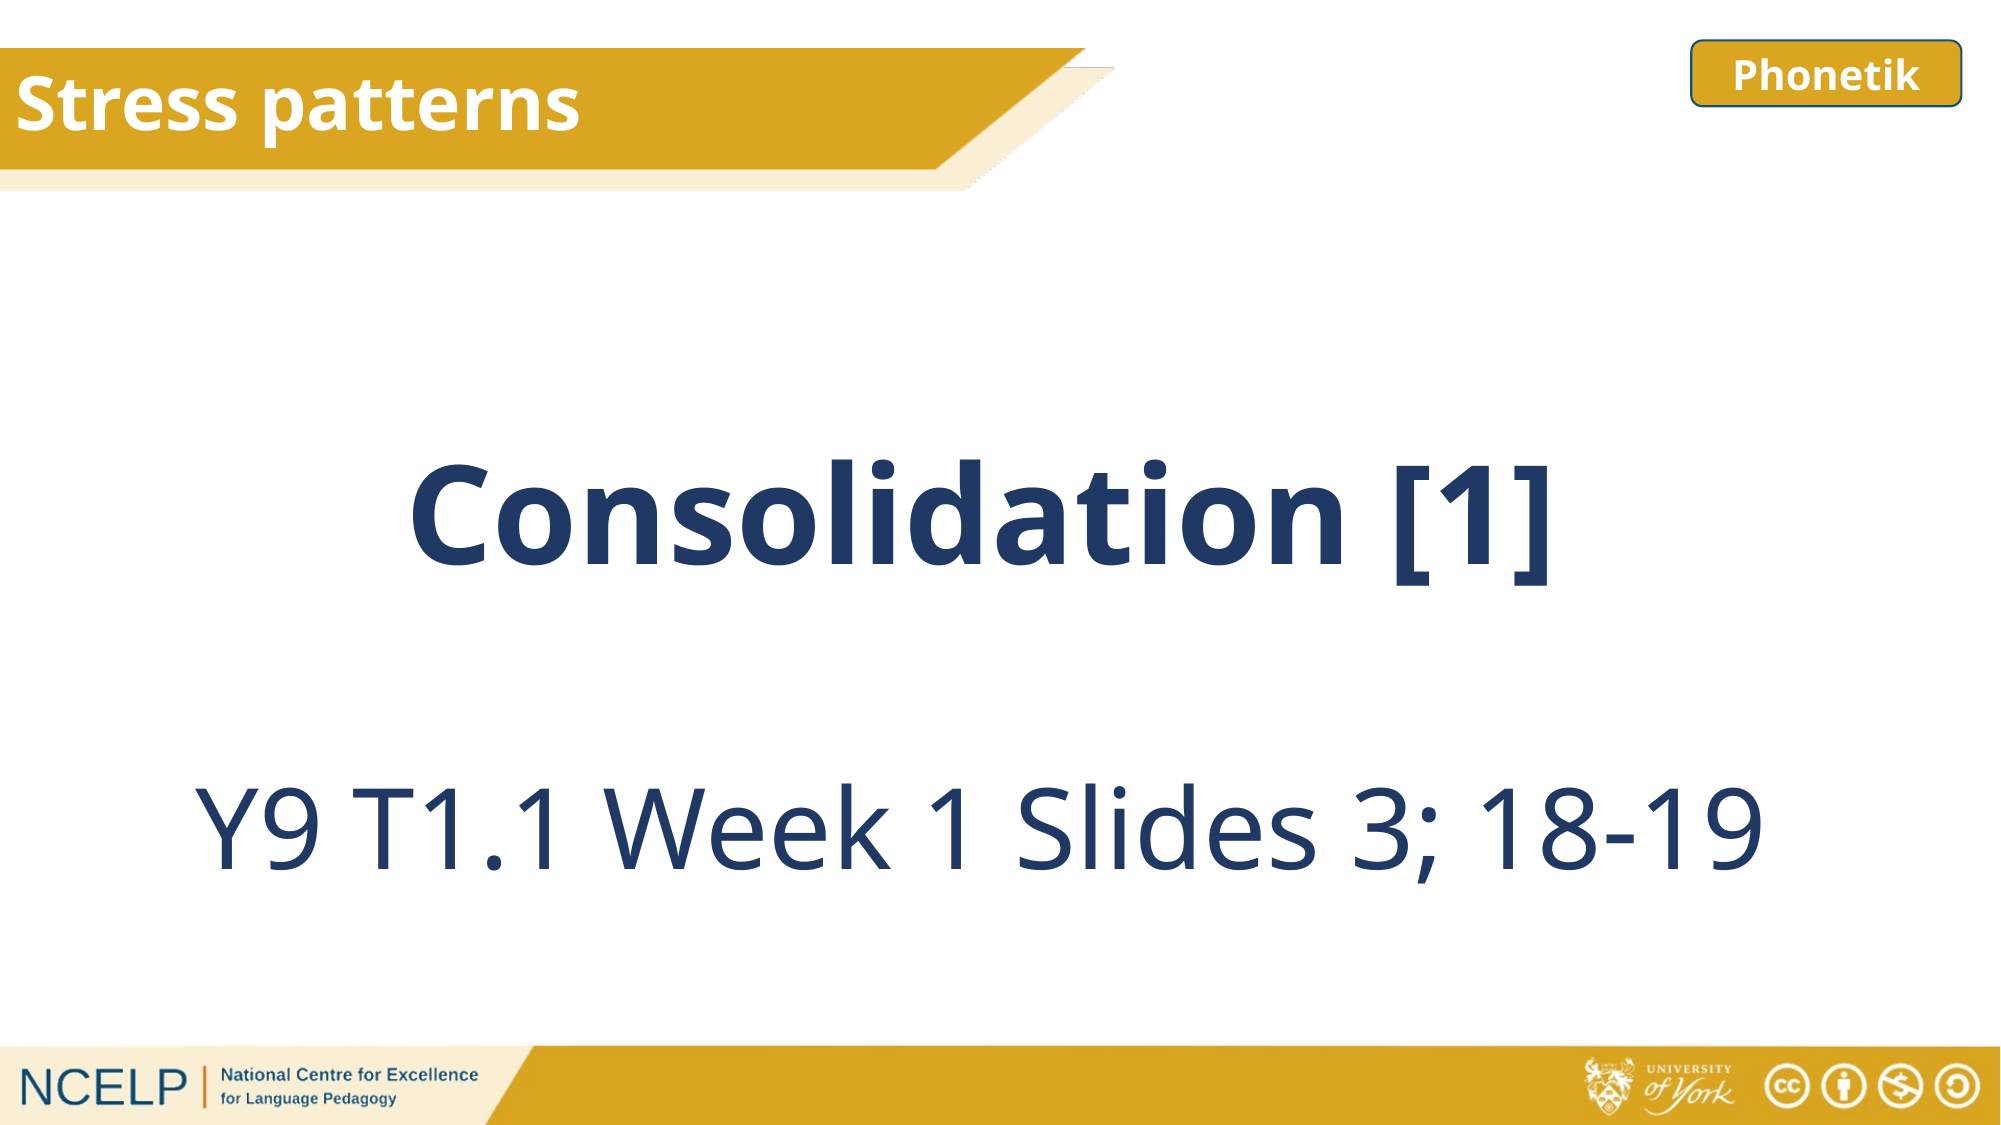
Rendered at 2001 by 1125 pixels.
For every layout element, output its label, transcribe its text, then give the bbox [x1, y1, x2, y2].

text_box Phonetik [1690, 39, 1963, 108]
text_box Consolidation [1] Y9 T1.1 Week 1 Slides 3; 18-19 [53, 419, 1910, 1064]
picture [0, 0, 2001, 1125]
